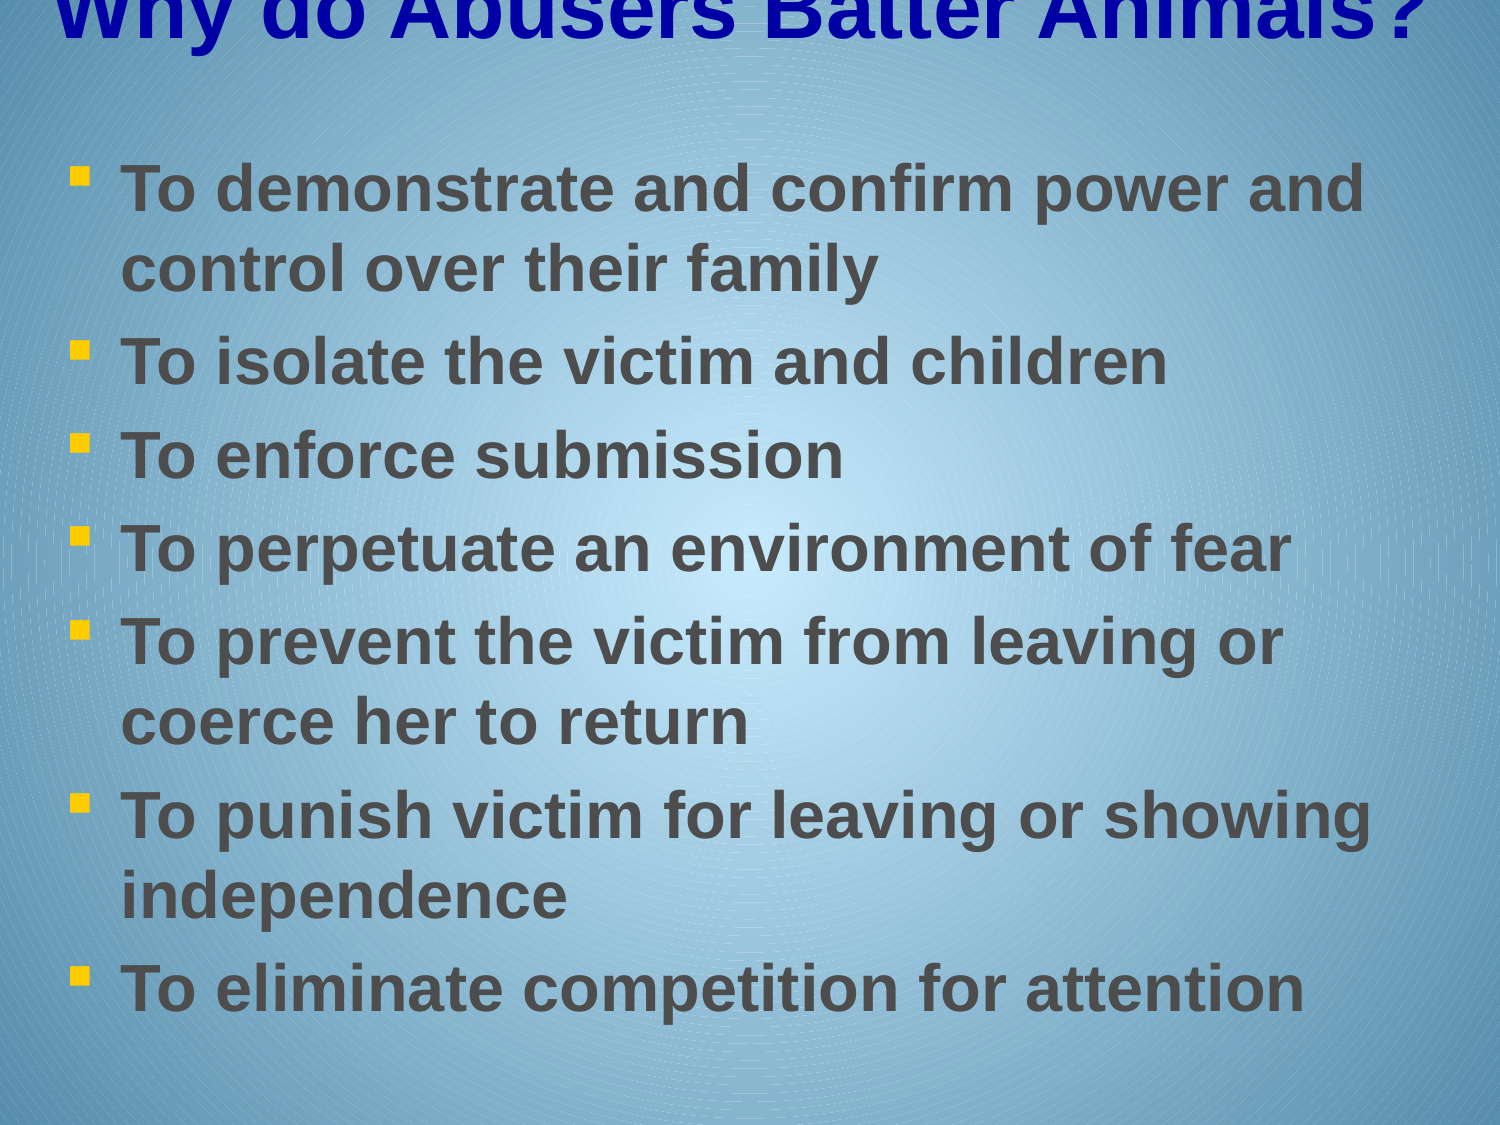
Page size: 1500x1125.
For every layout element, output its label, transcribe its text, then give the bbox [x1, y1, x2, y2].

list To demonstrate and confirm power and control over their family To isolate the victim and children To enforce submission To perpetuate an environment of fear To prevent the victim from leaving or coerce her to return To punish victim for leaving or showing independence To eliminate competition for attention [49, 137, 1451, 1038]
title Why do Abusers Batter Animals? [24, 0, 1459, 218]
